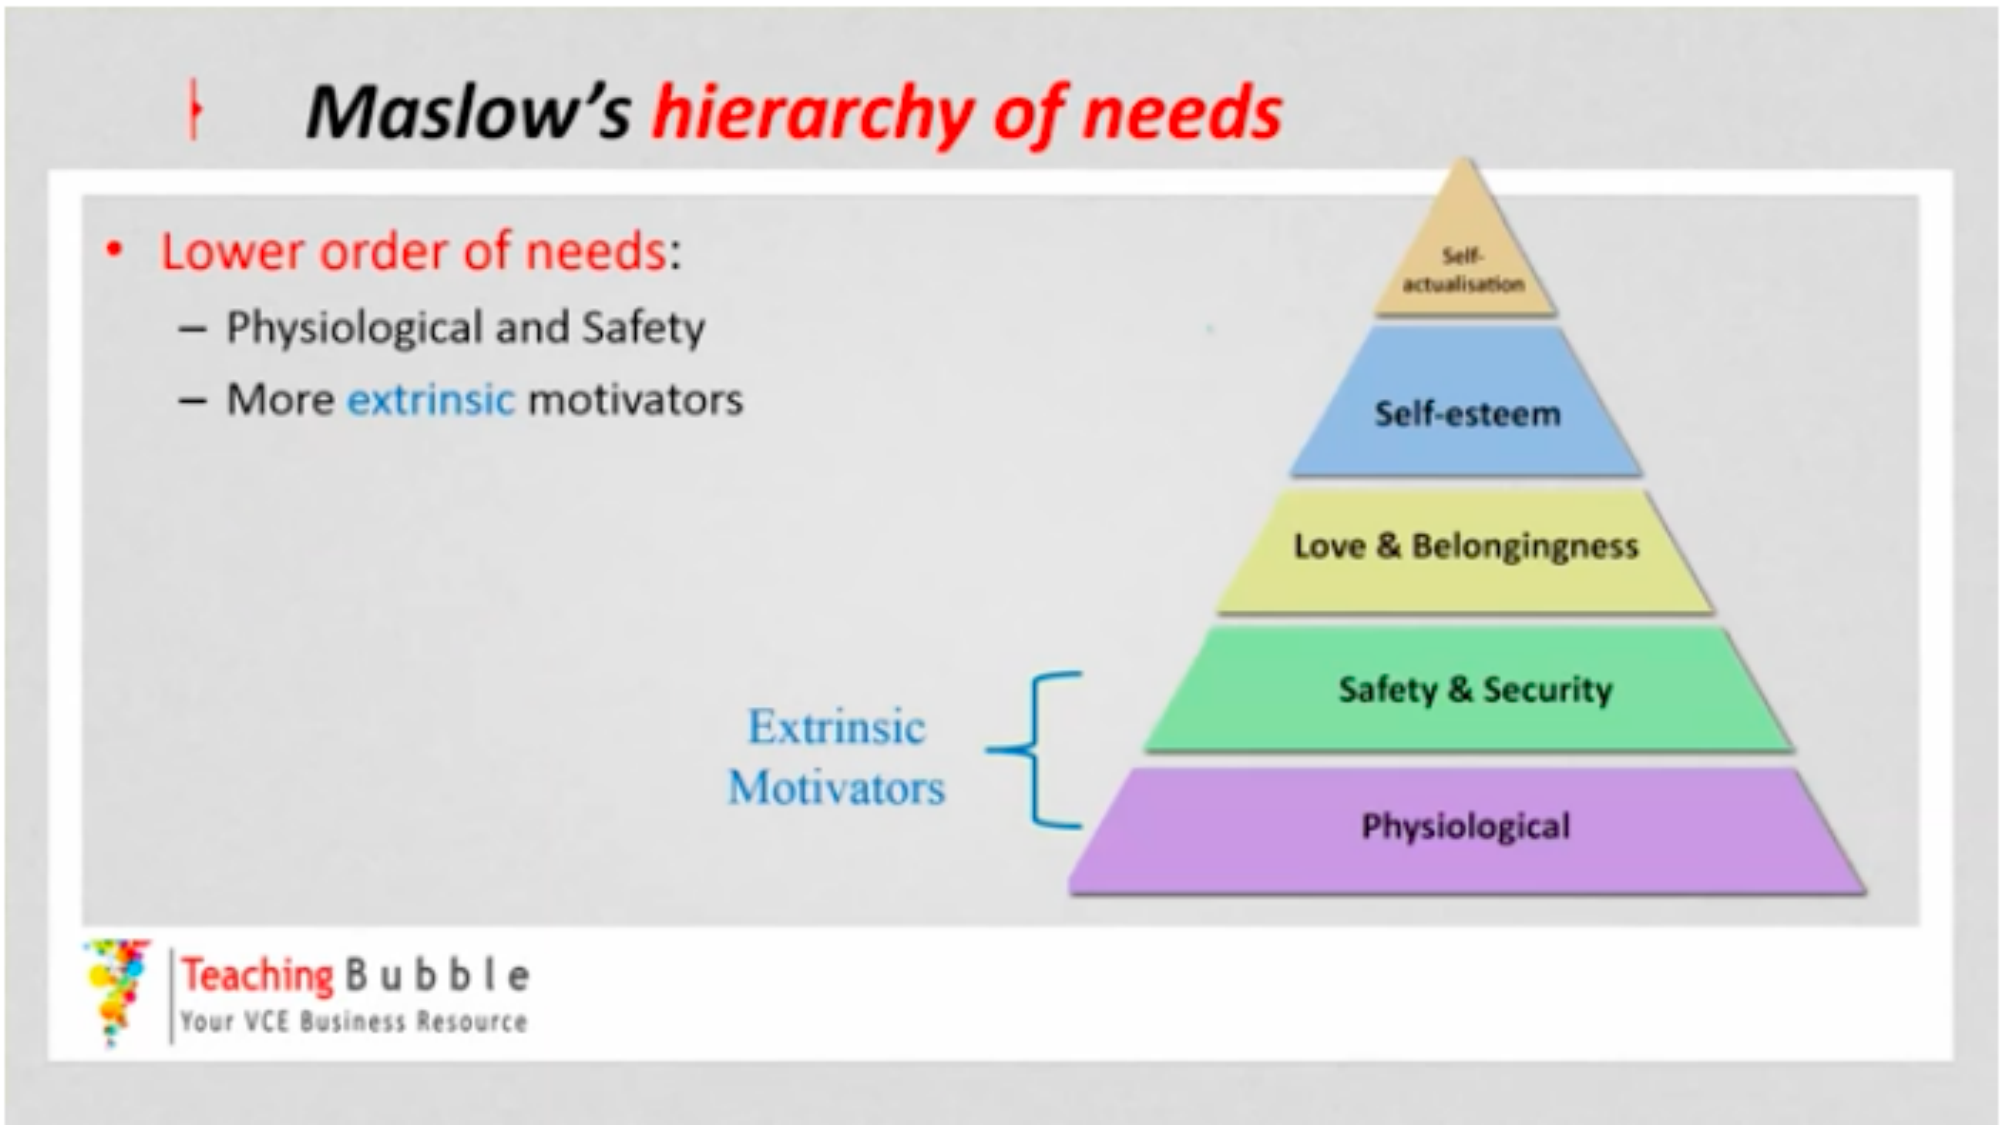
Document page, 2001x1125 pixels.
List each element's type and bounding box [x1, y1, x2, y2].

list [0, 0, 2000, 1125]
